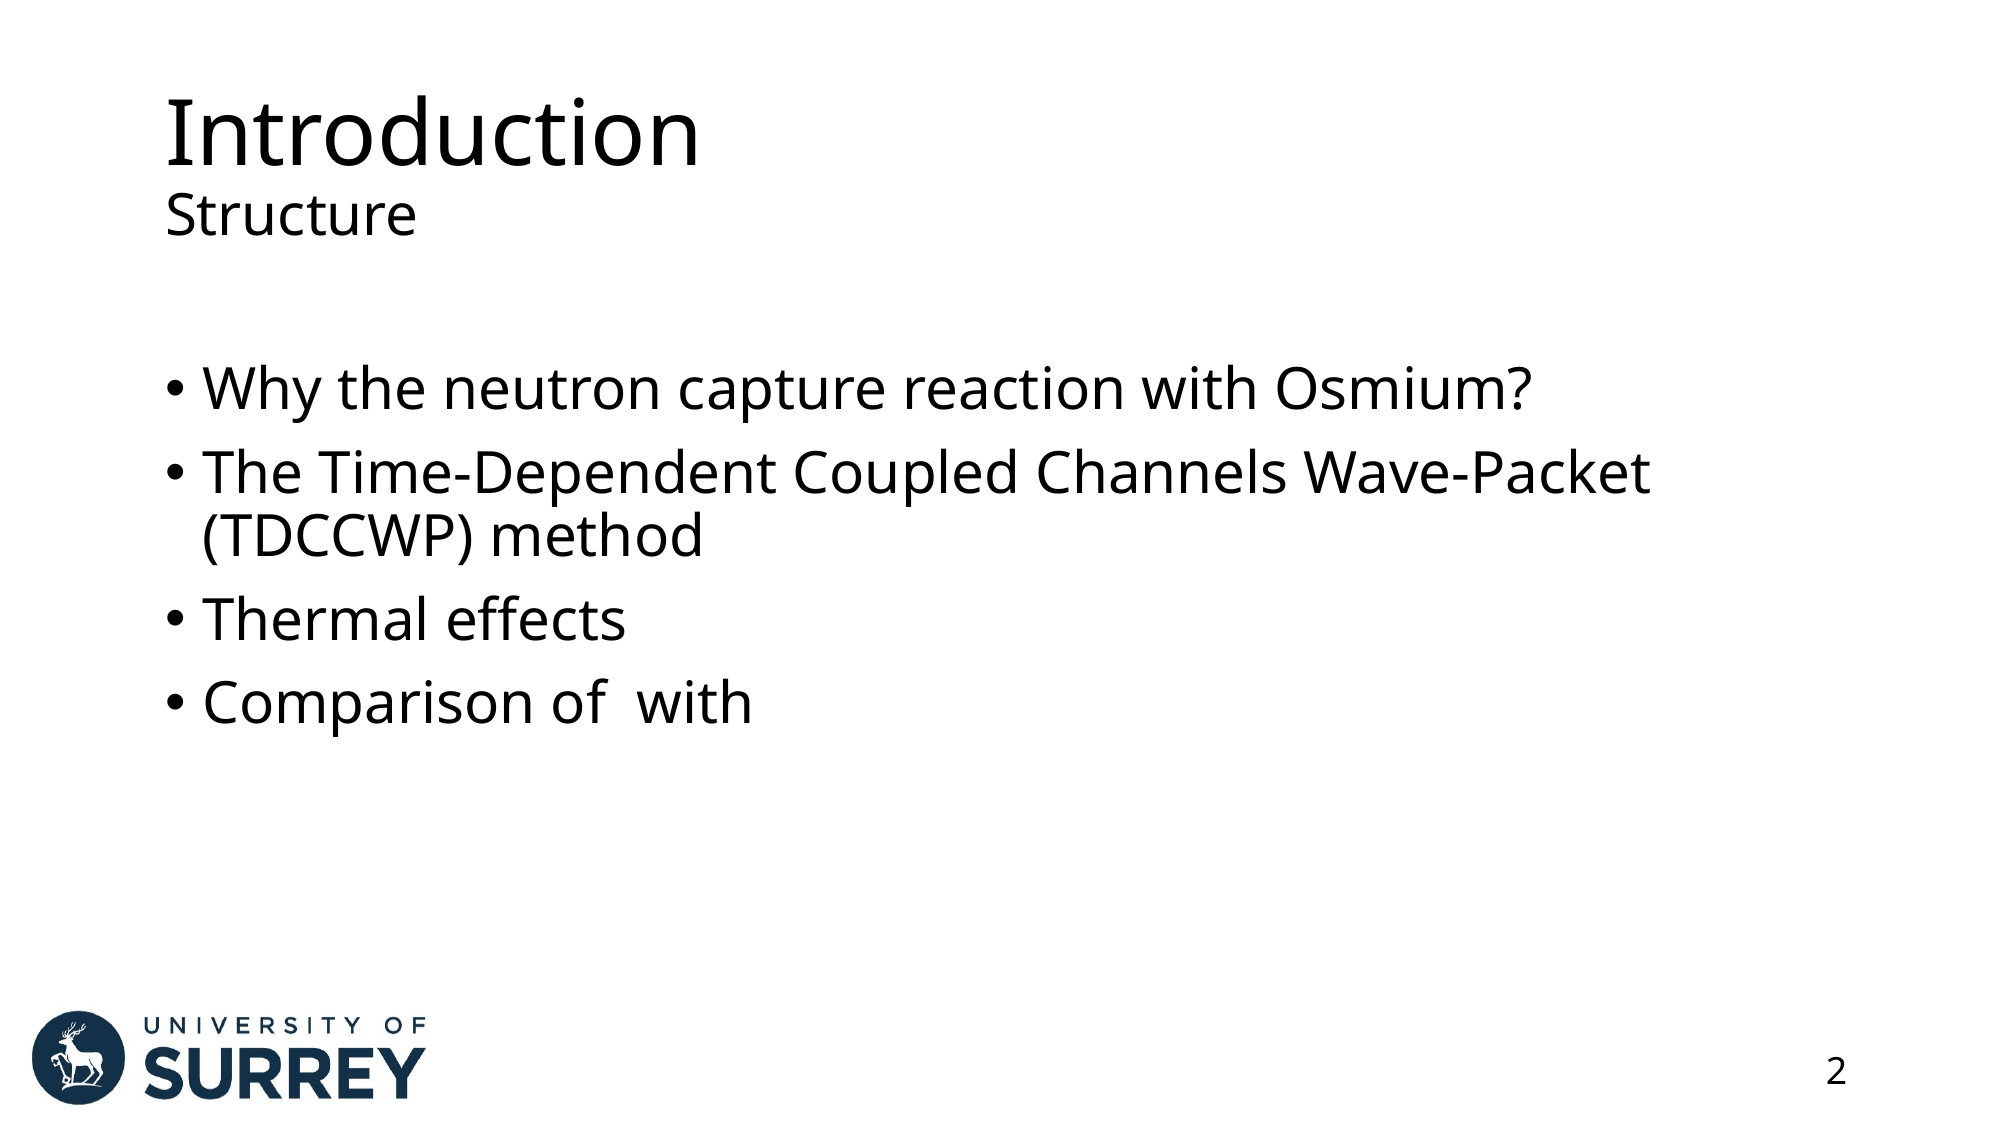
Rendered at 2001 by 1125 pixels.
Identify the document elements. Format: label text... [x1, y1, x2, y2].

title Introduction Structure [150, 69, 1850, 265]
picture [0, 993, 462, 1125]
text_box 2 [1412, 1042, 1863, 1103]
